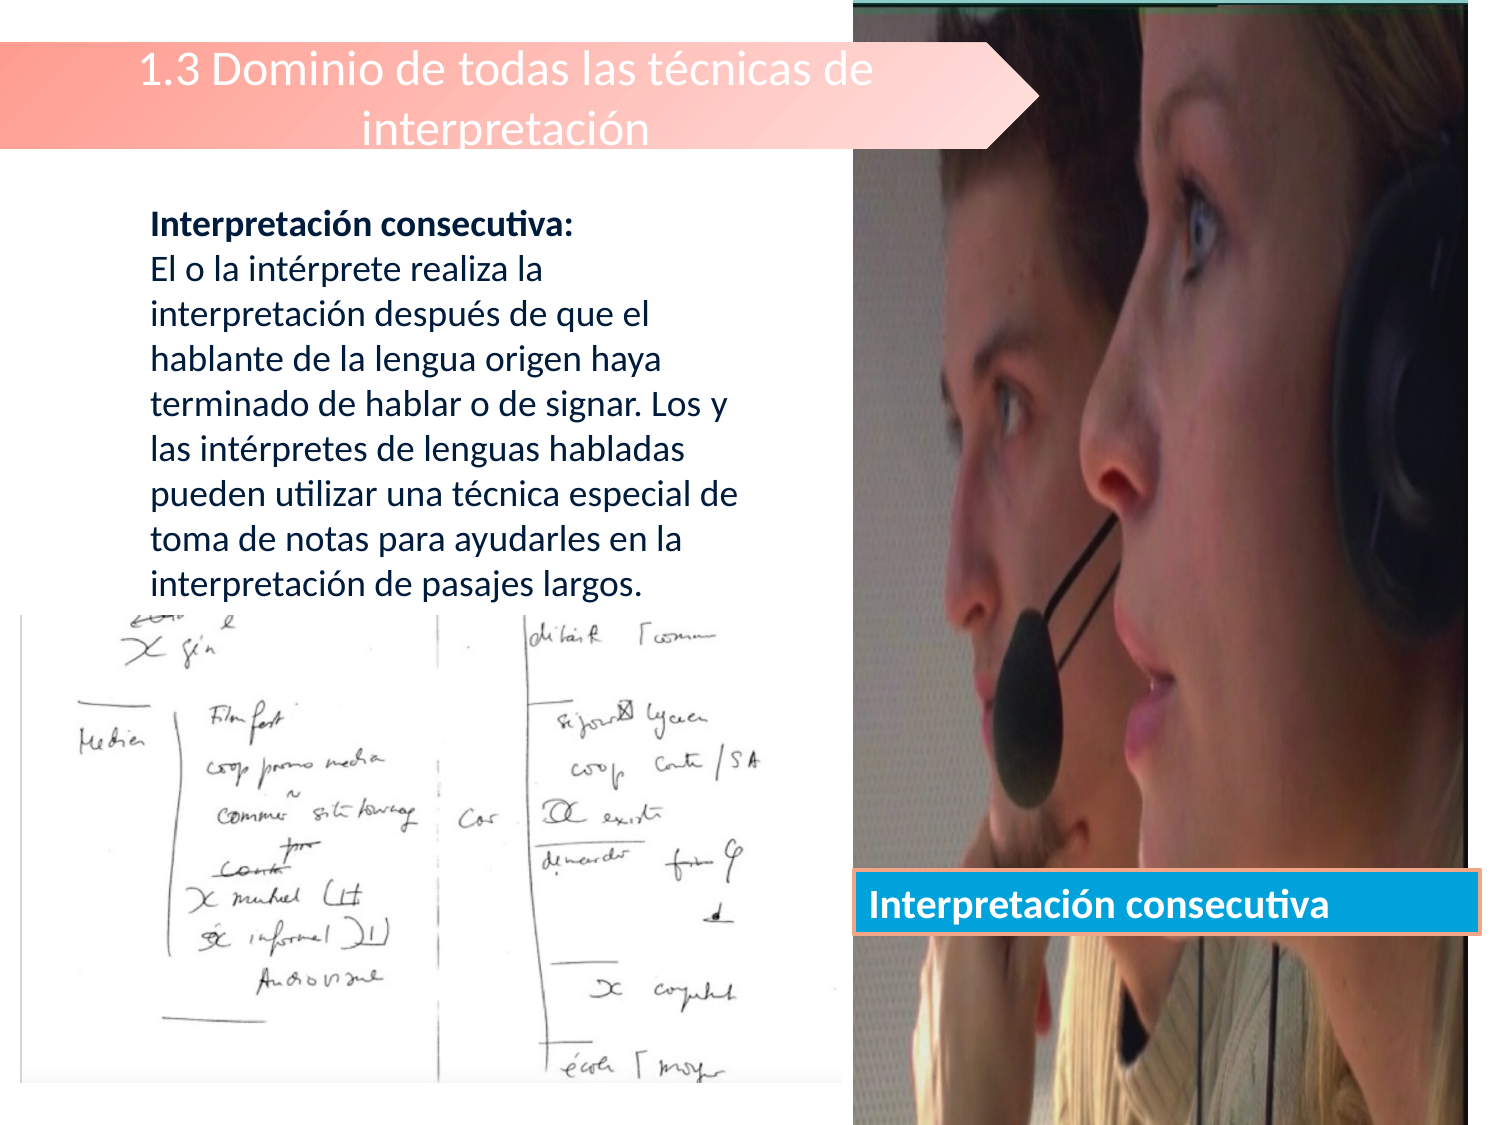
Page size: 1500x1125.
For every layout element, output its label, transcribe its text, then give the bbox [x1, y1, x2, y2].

picture [1291, 898, 1308, 917]
picture [939, 898, 950, 917]
picture [903, 892, 914, 918]
picture [1312, 898, 1327, 918]
text_box Interpretación consecutiva [1472, 868, 1482, 936]
picture [1097, 898, 1113, 917]
text_box Interpretación consecutiva: El o la intérprete realiza la interpretación después de que el hablante de la lengua origen haya terminado de hablar o de signar. Los y las intérpretes de lenguas habladas pueden utilizar una técnica especial de toma de notas para ayudarles en la interpretación de pasajes largos. [135, 191, 774, 614]
picture [918, 898, 935, 918]
picture [1025, 898, 1041, 918]
picture [1145, 898, 1163, 918]
picture [1267, 892, 1287, 918]
picture [1045, 898, 1059, 918]
picture [1190, 898, 1202, 918]
picture [1168, 898, 1185, 917]
picture [1227, 898, 1241, 918]
picture [954, 898, 972, 924]
text_box 1.3 Dominio de todas las técnicas de interpretación [0, 40, 848, 152]
picture [1246, 898, 1262, 918]
picture [872, 892, 876, 917]
picture [19, 615, 842, 1083]
picture [990, 898, 1007, 918]
picture [1206, 898, 1224, 918]
picture [1127, 898, 1141, 918]
picture [1073, 898, 1091, 918]
picture [853, 0, 1468, 1125]
picture [977, 898, 987, 917]
picture [883, 898, 899, 917]
picture [1010, 892, 1022, 918]
picture [1064, 898, 1068, 917]
